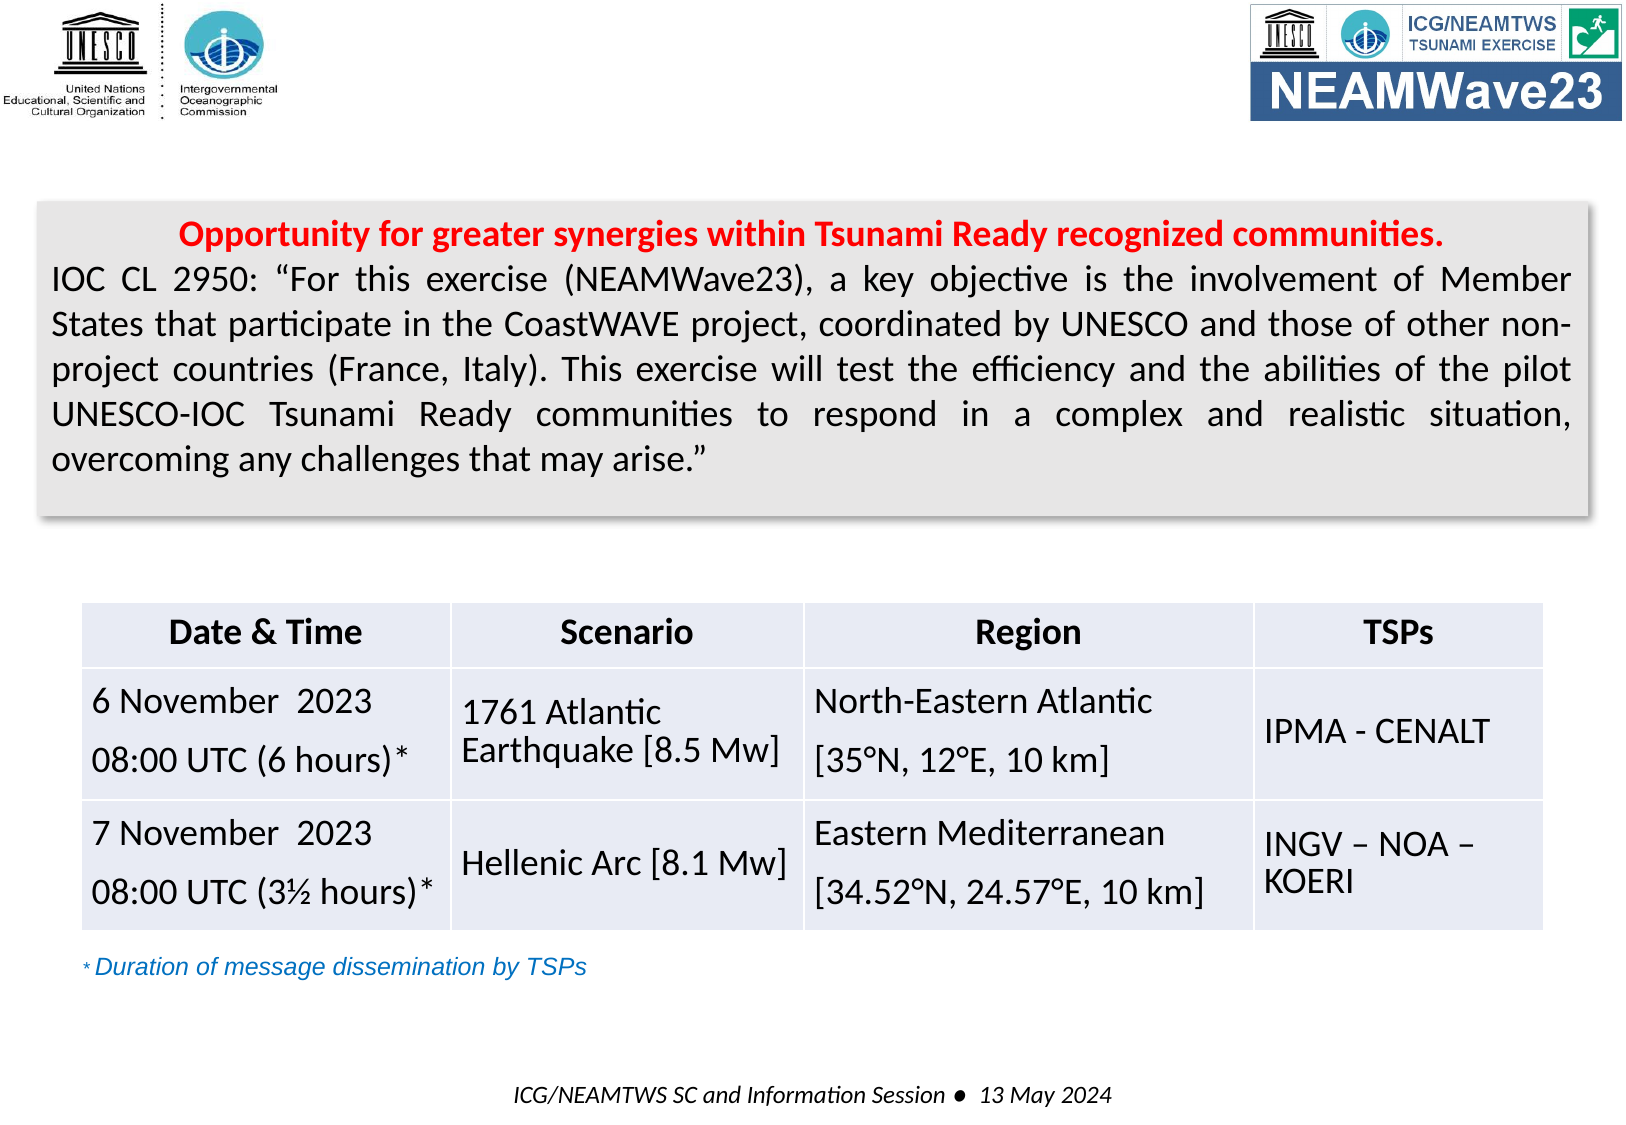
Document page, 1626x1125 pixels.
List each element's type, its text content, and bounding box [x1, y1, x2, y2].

table_cell 1761 Atlantic Earthquake [8.5 Mw] [452, 669, 803, 799]
table_header Region [805, 603, 1253, 667]
table_header Scenario [452, 603, 803, 667]
table_cell 7 November 2023 08:00 UTC (3½ hours)* [82, 801, 450, 930]
table_cell Hellenic Arc [8.1 Mw] [452, 801, 803, 930]
table_cell 6 November 2023 08:00 UTC (6 hours)* [82, 669, 450, 799]
table_cell INGV – NOA – KOERI [1255, 801, 1543, 930]
table_cell North-Eastern Atlantic [35°N, 12°E, 10 km] [805, 669, 1253, 799]
table_cell Eastern Mediterranean [34.52°N, 24.57°E, 10 km] [805, 801, 1253, 930]
text_box Opportunity for greater synergies within Tsunami Ready recognized communities. IOC CL 2950: “For this exercise (NEAMWave23), a key objective is the involvement of Member States that participate in the CoastWAVE project, coordinated by UNESCO and those of other non-project countries (France, Italy). This exercise will test the efficiency and the abilities of the pilot UNESCO-IOC Tsunami Ready communities to respond in a complex and realistic situation, overcoming any challenges that may arise.” [36, 201, 1589, 517]
picture [1248, 2, 1624, 123]
table_header TSPs [1255, 603, 1543, 667]
table_header Date & Time [82, 603, 450, 667]
text_box [1, 2, 279, 121]
text_box * Duration of message dissemination by TSPs [82, 950, 589, 981]
text_box ICG/NEAMTWS SC and Information Session ● 13 May 2024 [203, 1074, 1422, 1119]
table_cell IPMA - CENALT [1255, 669, 1543, 799]
